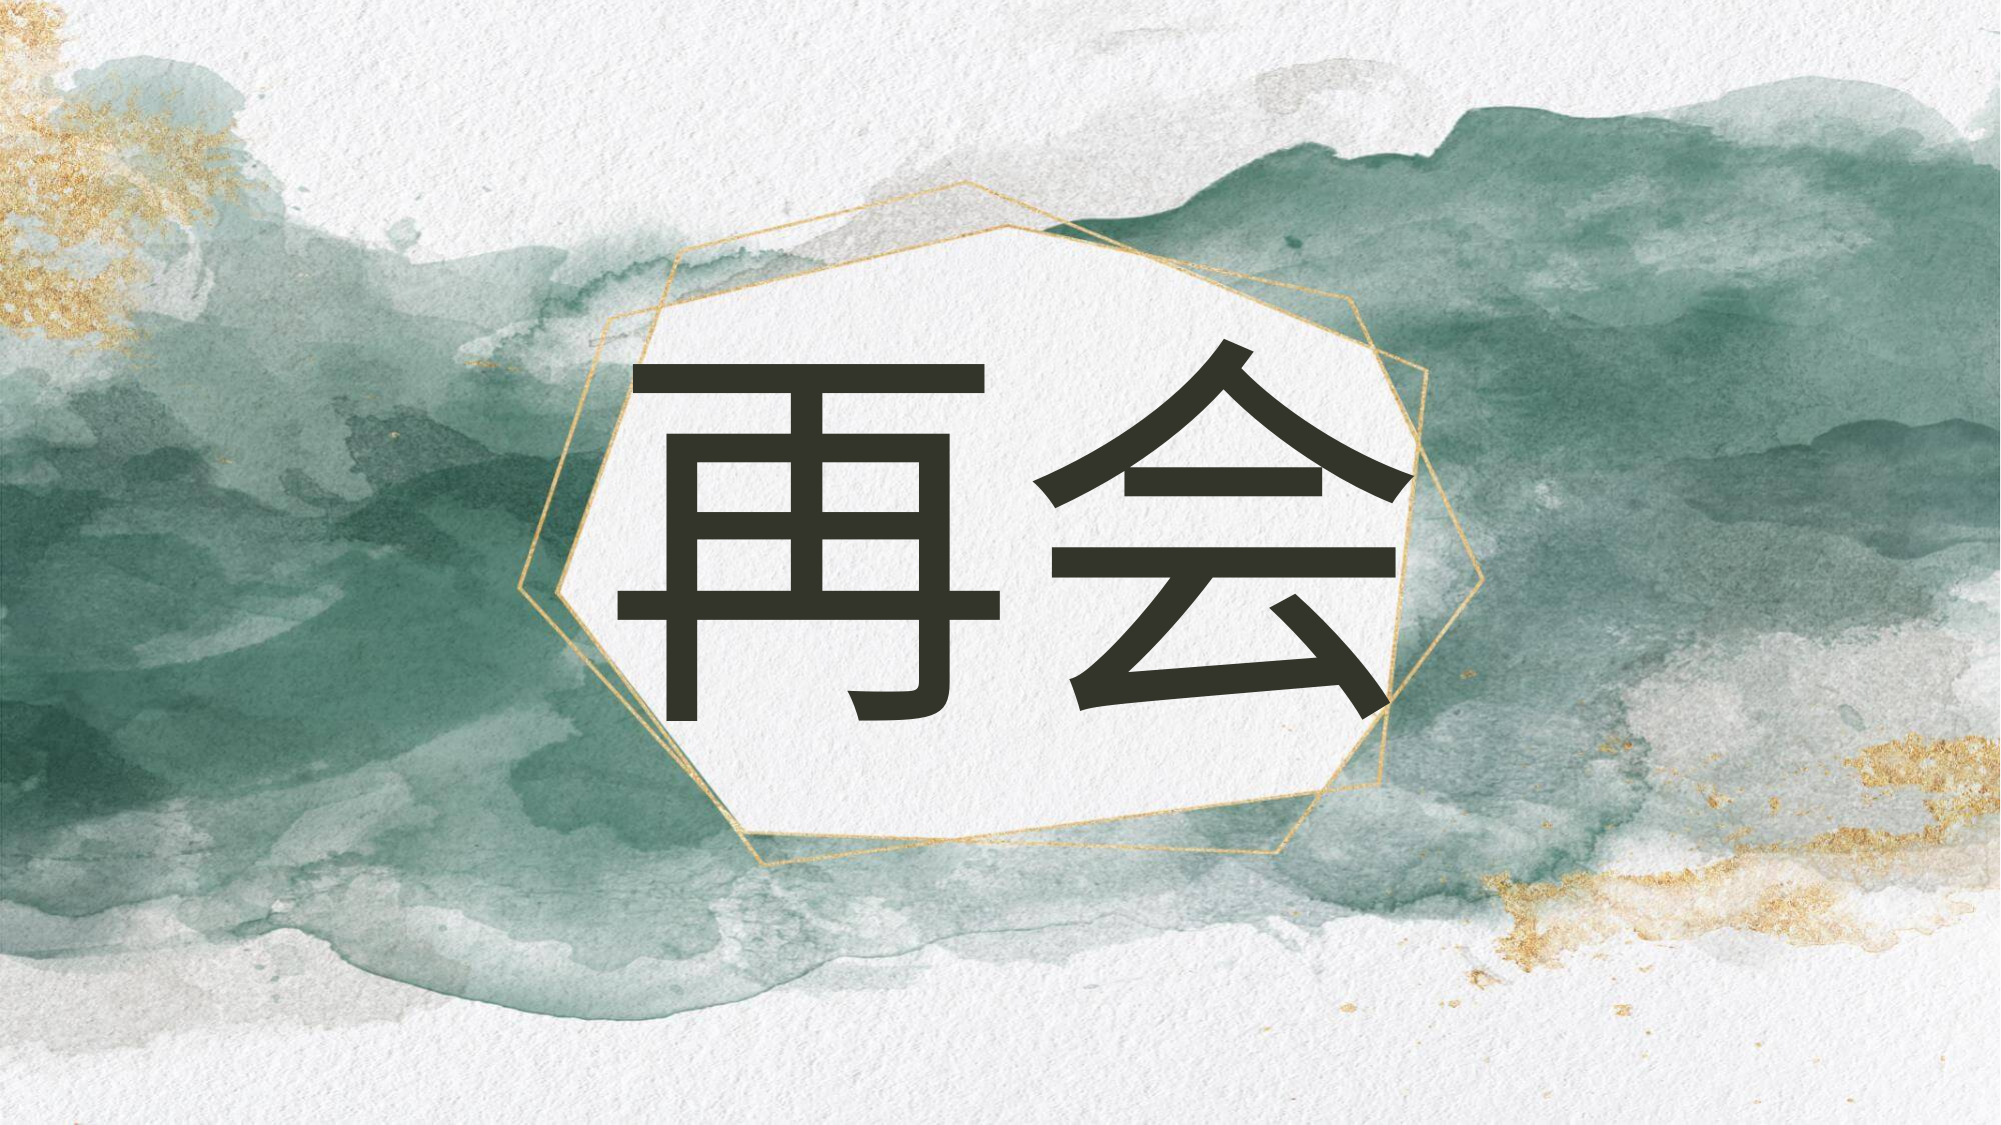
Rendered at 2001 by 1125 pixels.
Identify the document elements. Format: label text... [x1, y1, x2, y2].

picture [0, 0, 2001, 1125]
text_box 再会 [586, 265, 1446, 778]
